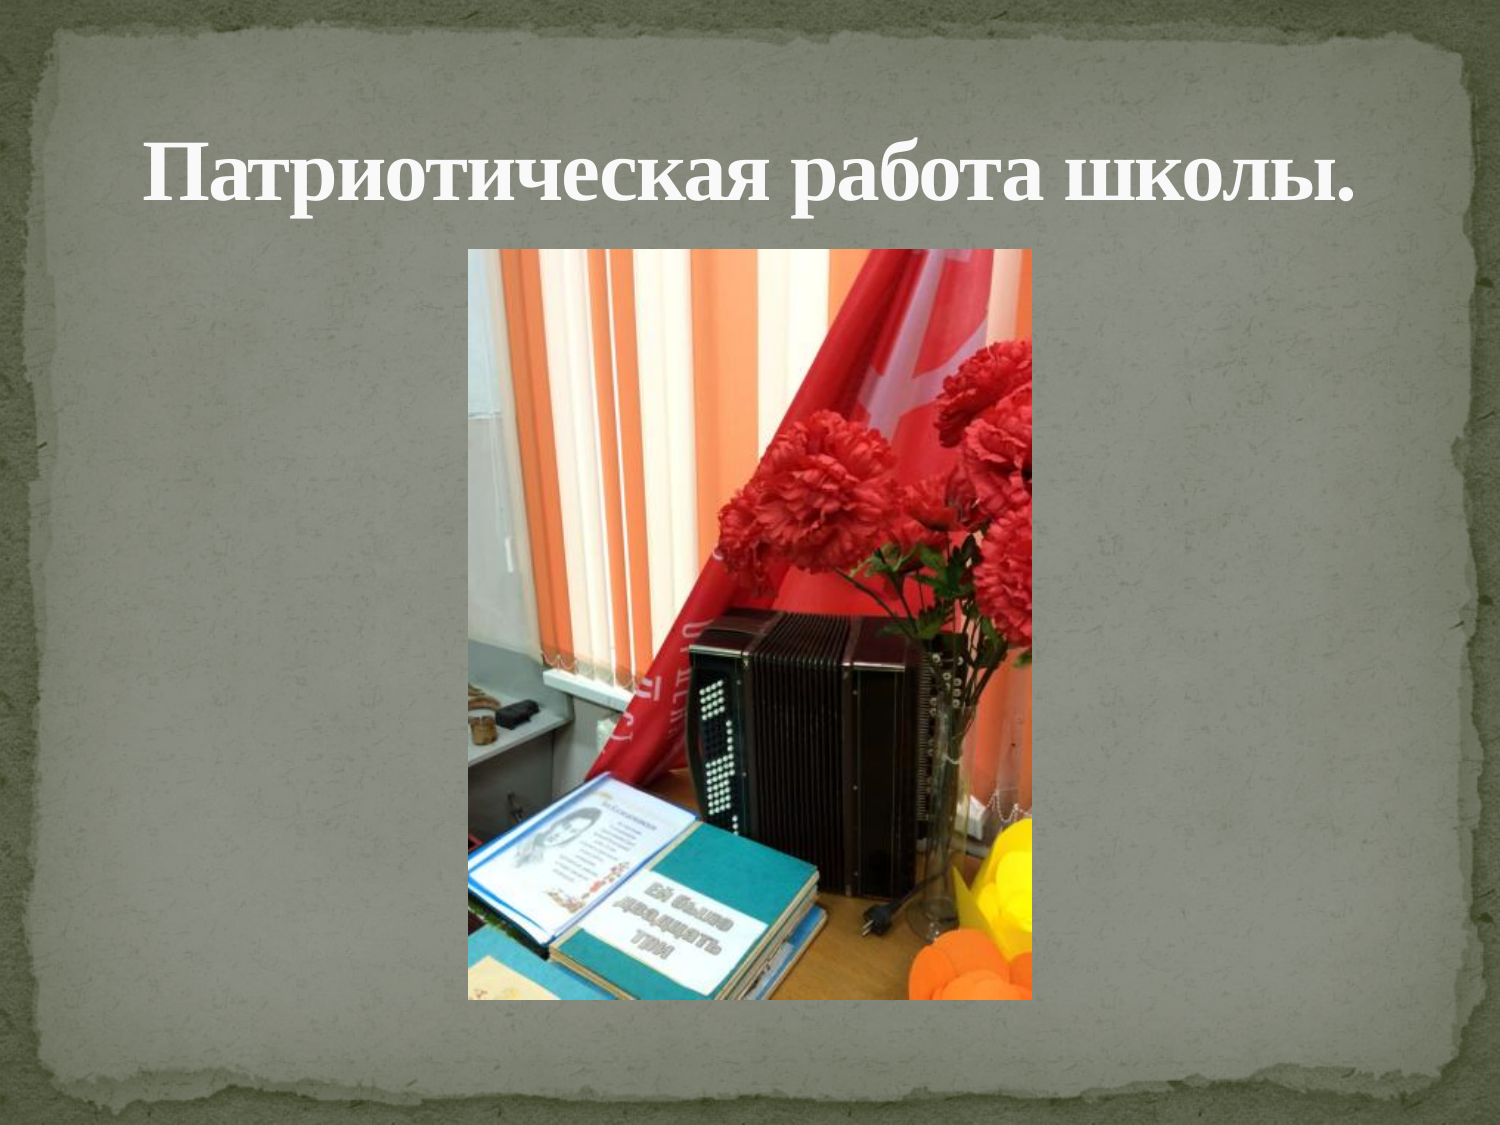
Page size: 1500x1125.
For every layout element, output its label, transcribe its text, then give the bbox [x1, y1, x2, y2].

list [470, 251, 1031, 1000]
title Патриотическая работа школы. [74, 24, 1425, 225]
